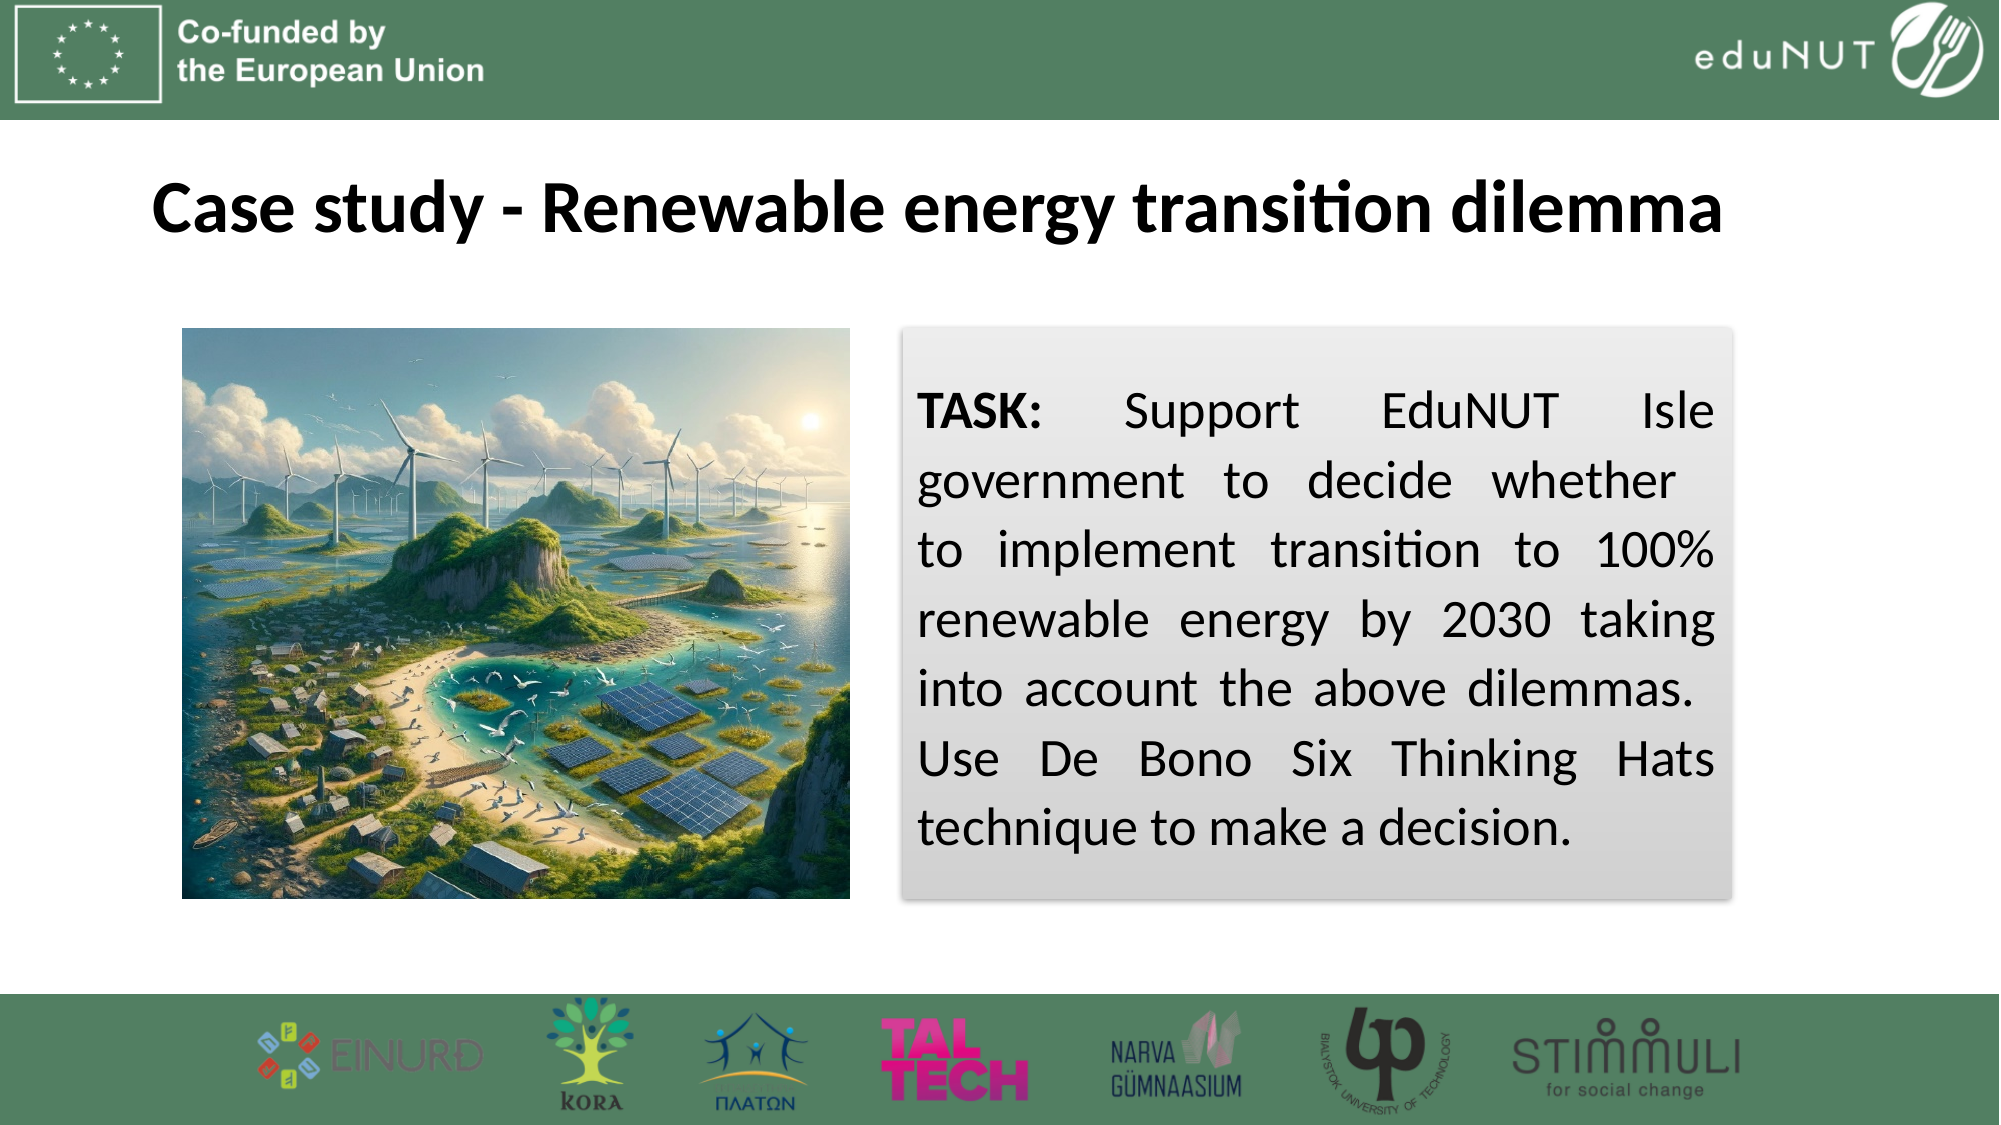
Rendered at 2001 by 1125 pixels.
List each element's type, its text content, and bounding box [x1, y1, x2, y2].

picture [0, 0, 1999, 120]
title Case study - Renewable energy transition dilemma [137, 107, 1863, 309]
text_box TASK: Support EduNUT Isle government to decide whether to implement transition to 100% renewable energy by 2030 taking into account the above dilemmas. Use De Bono Six Thinking Hats technique to make a decision. [902, 327, 1732, 899]
picture [182, 327, 851, 899]
picture [182, 891, 195, 899]
picture [0, 994, 1999, 1125]
